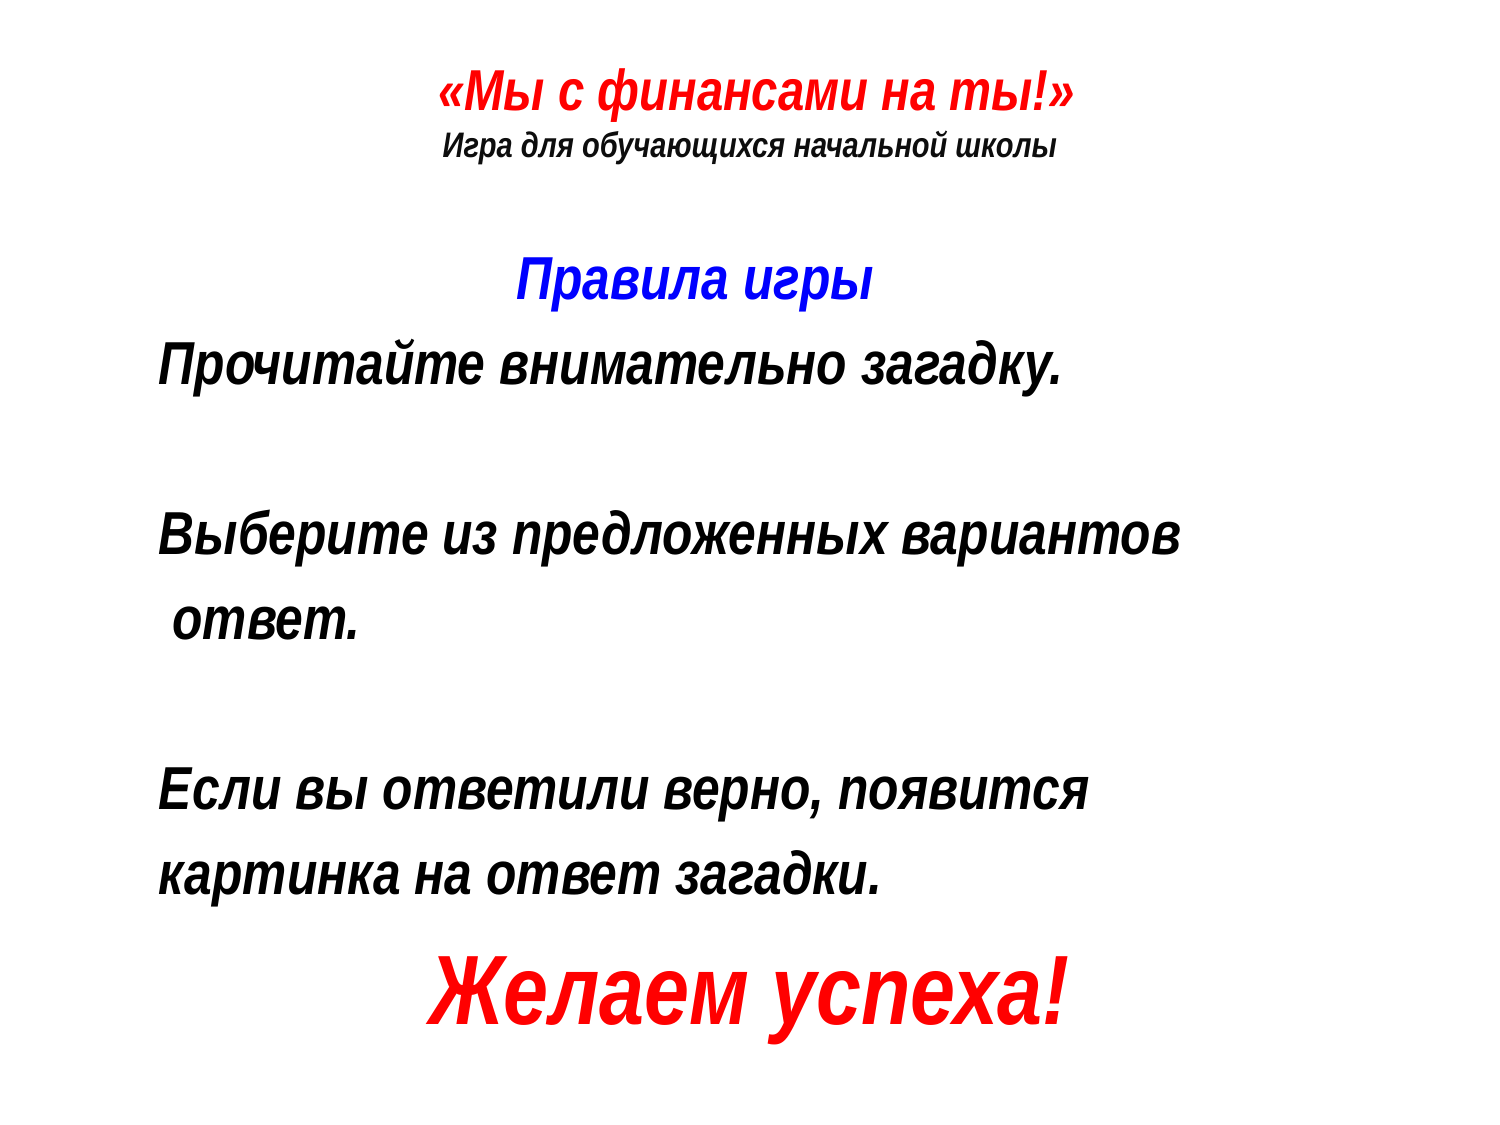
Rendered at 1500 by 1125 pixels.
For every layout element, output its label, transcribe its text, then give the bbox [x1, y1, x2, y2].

title «Мы с финансами на ты!» Игра для обучающихся начальной школы [75, 45, 1425, 173]
list Правила игры Прочитайте внимательно загадку. Выберите из предложенных вариантов ответ. Если вы ответили верно, появится картинка на ответ загадки. Желаем успеха! [75, 231, 1425, 1059]
